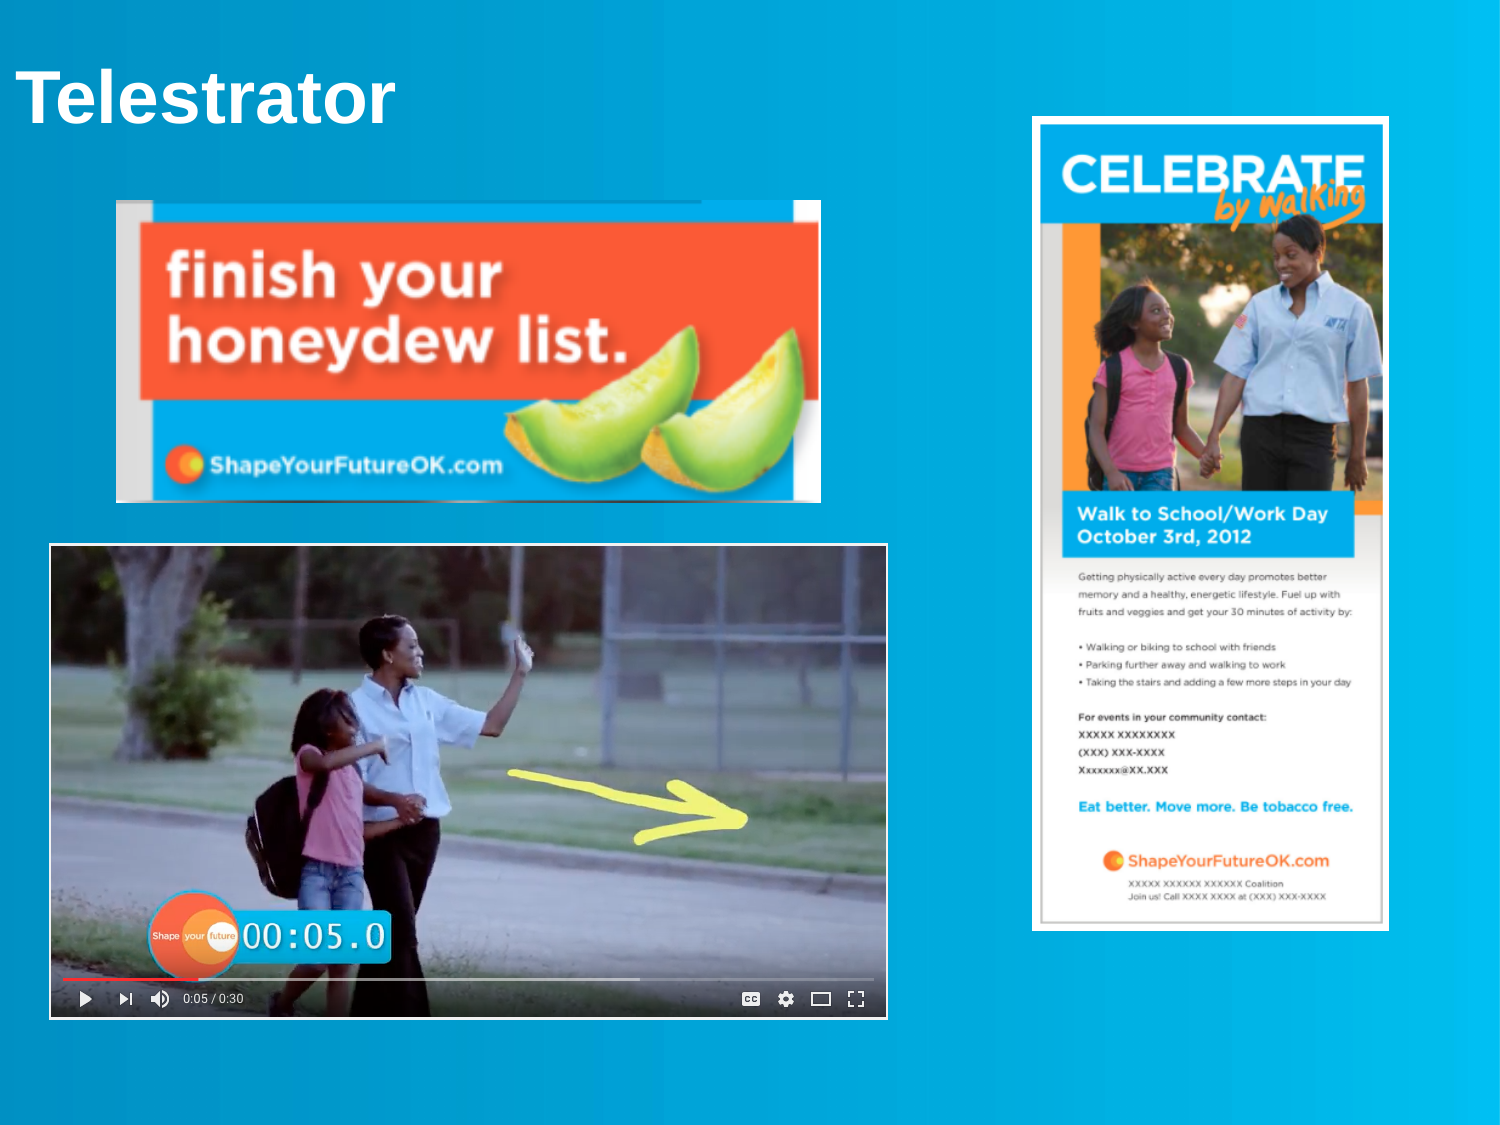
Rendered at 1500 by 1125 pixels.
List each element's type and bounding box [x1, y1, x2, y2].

picture [326, 83, 364, 123]
picture [298, 75, 320, 123]
picture [16, 72, 59, 122]
picture [232, 83, 253, 122]
picture [163, 83, 197, 123]
picture [121, 83, 156, 123]
picture [102, 69, 111, 122]
picture [202, 75, 224, 123]
picture [117, 201, 820, 502]
picture [59, 83, 94, 123]
picture [50, 544, 887, 1019]
picture [373, 83, 394, 122]
picture [258, 83, 297, 123]
list [1032, 116, 1390, 931]
